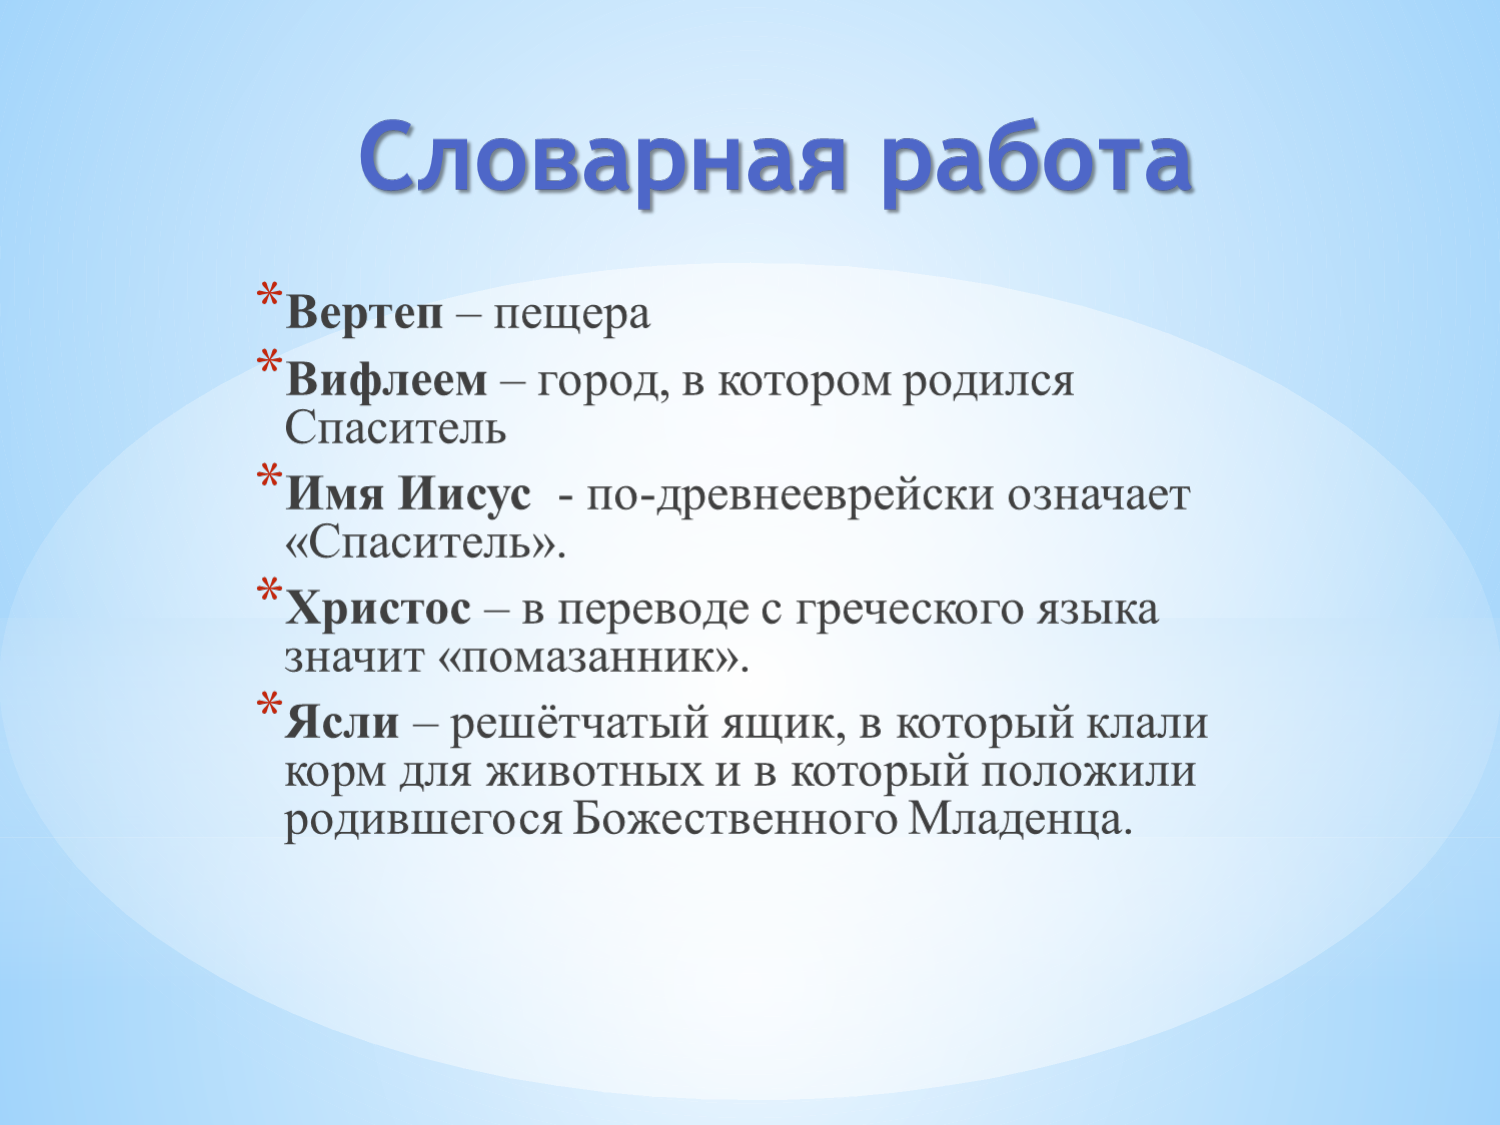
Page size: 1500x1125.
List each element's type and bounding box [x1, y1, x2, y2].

picture [217, 66, 1311, 876]
